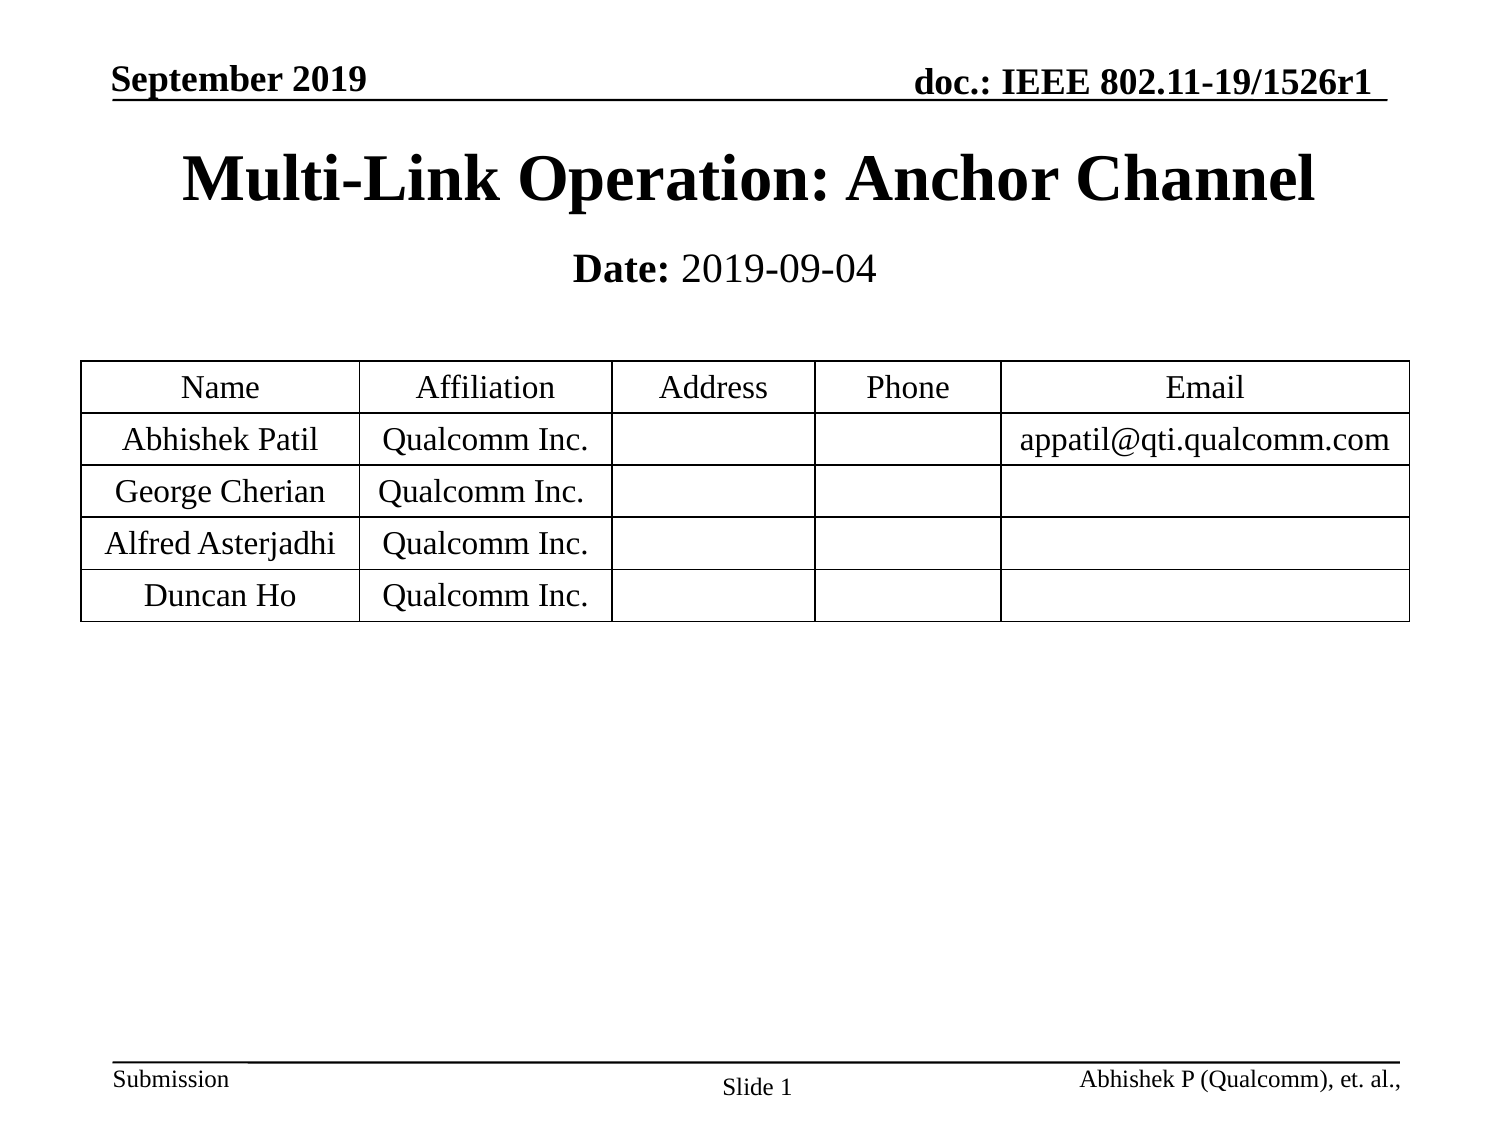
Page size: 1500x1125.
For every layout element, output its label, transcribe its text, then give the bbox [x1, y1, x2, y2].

footer Abhishek P (Qualcomm), et. al., [949, 1061, 1402, 1093]
text_box Date: 2019-09-04 [87, 233, 1363, 296]
table_header Email [1002, 362, 1409, 412]
table_cell [613, 466, 814, 516]
table_header Address [613, 362, 814, 412]
table_cell [613, 518, 814, 569]
table_cell Abhishek Patil [82, 414, 359, 464]
slide_number Slide 1 [713, 1069, 802, 1101]
table_cell Qualcomm Inc. [360, 414, 611, 464]
table_cell Alfred Asterjadhi [82, 518, 359, 569]
title Multi-Link Operation: Anchor Channel [112, 100, 1388, 248]
table_cell [613, 570, 814, 621]
table_header Phone [816, 362, 1000, 412]
table_cell [1002, 518, 1409, 569]
table_header Name [82, 362, 359, 412]
table_cell appatil@qti.qualcomm.com [1002, 414, 1409, 464]
table_header Affiliation [360, 362, 611, 412]
table_cell [816, 414, 1000, 464]
table_cell Qualcomm Inc. [360, 570, 611, 621]
table_cell Qualcomm Inc. [360, 466, 611, 516]
table_cell [816, 518, 1000, 569]
table_cell [1002, 466, 1409, 516]
table_cell [613, 414, 814, 464]
table_cell George Cherian [82, 466, 359, 516]
table_cell Duncan Ho [82, 570, 359, 621]
table_cell [1002, 570, 1409, 621]
table_cell Qualcomm Inc. [360, 518, 611, 569]
table_cell [816, 570, 1000, 621]
table_cell [816, 466, 1000, 516]
